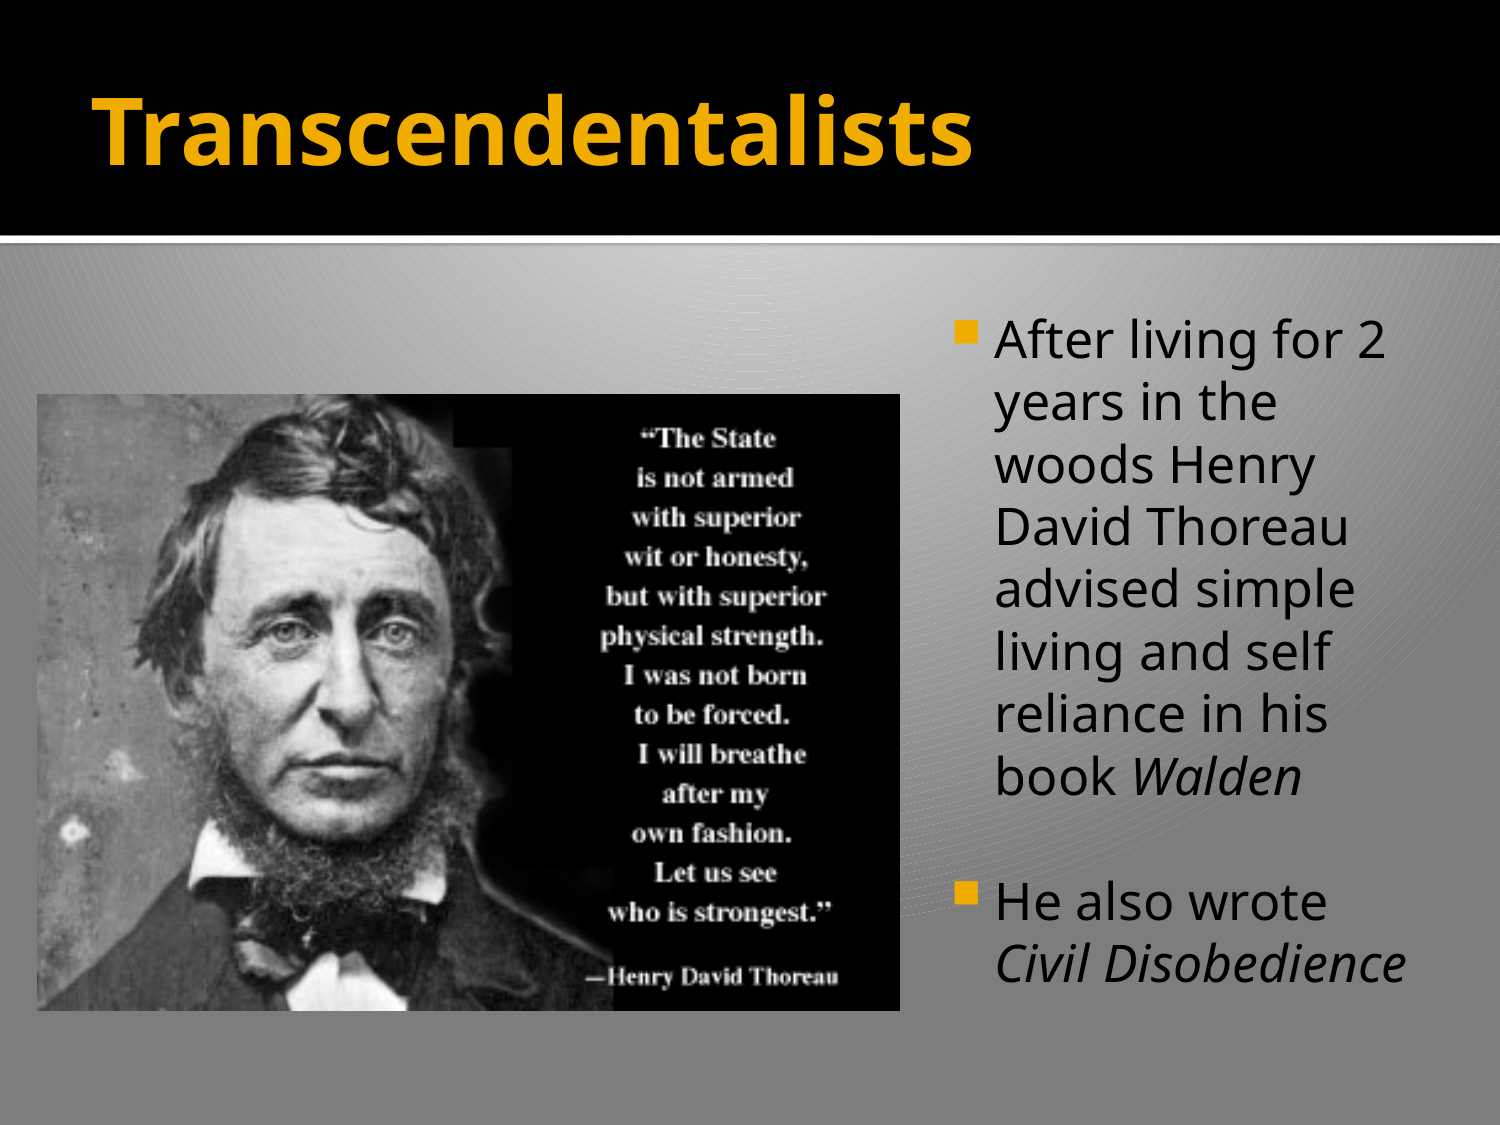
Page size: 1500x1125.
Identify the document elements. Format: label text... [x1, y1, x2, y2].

picture [37, 394, 900, 1011]
list After living for 2 years in the woods Henry David Thoreau advised simple living and self reliance in his book Walden He also wrote Civil Disobedience [924, 291, 1425, 1050]
title Transcendentalists [75, 25, 1425, 231]
